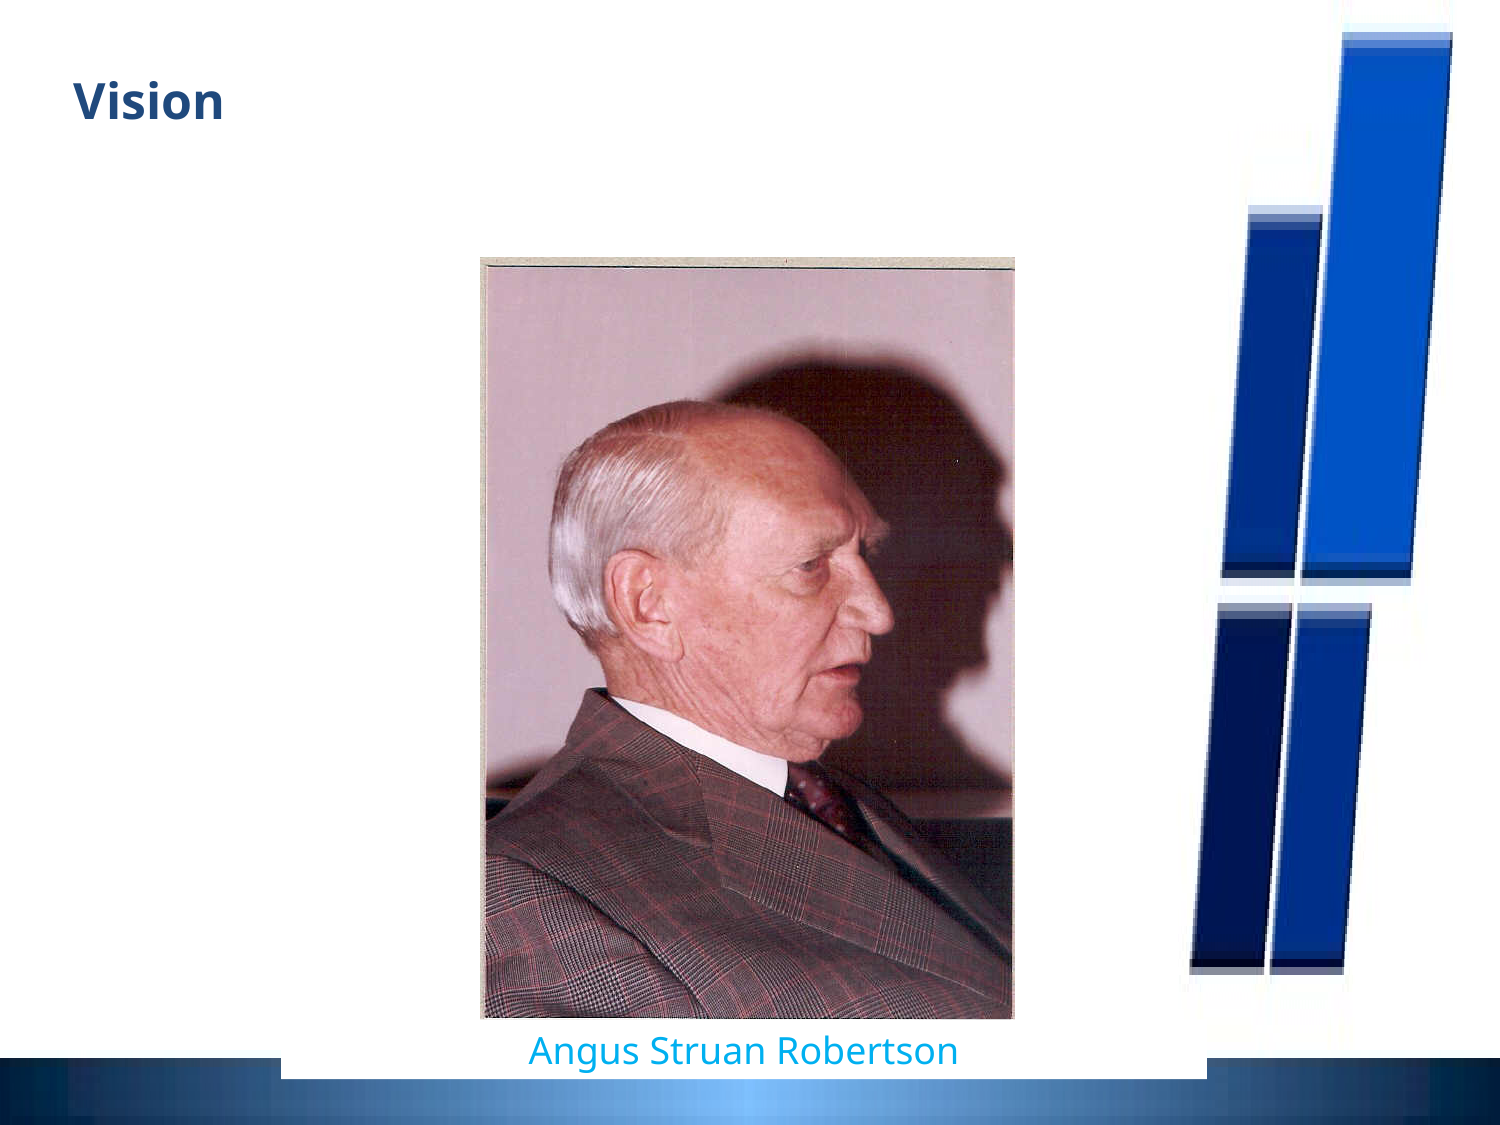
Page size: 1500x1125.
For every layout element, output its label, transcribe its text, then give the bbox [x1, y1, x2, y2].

picture [0, 0, 1500, 1125]
text_box Vision [58, 35, 1114, 164]
text_box Angus Struan Robertson [281, 1019, 1207, 1080]
